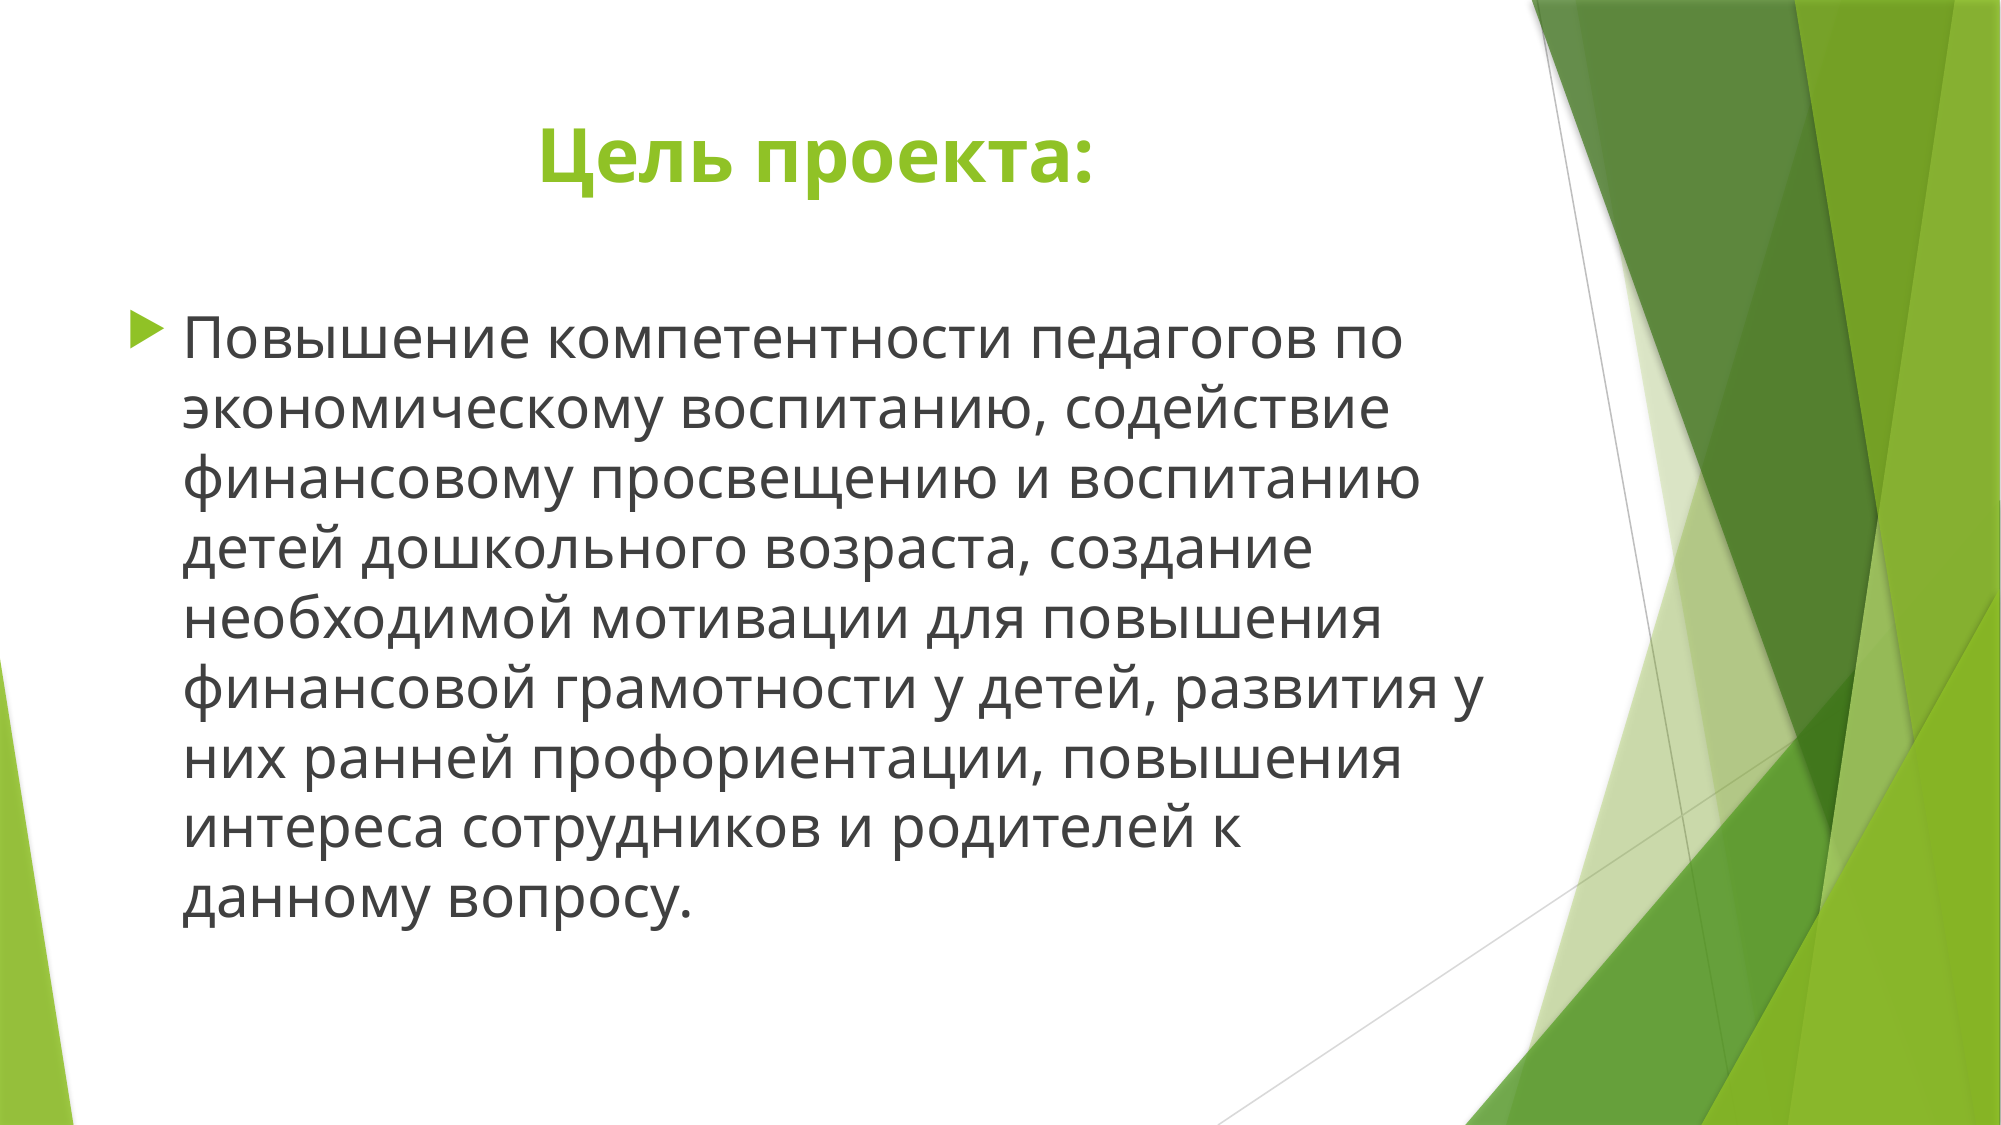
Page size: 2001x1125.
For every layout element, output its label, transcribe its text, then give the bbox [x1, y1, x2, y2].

list Повышение компетентности педагогов по экономическому воспитанию, содействие финансовому просвещению и воспитанию детей дошкольного возраста, создание необходимой мотивации для повышения финансовой грамотности у детей, развития у них ранней профориентации, повышения интереса сотрудников и родителей к данному вопросу. [111, 293, 1522, 992]
title Цель проекта: [111, 99, 1522, 293]
